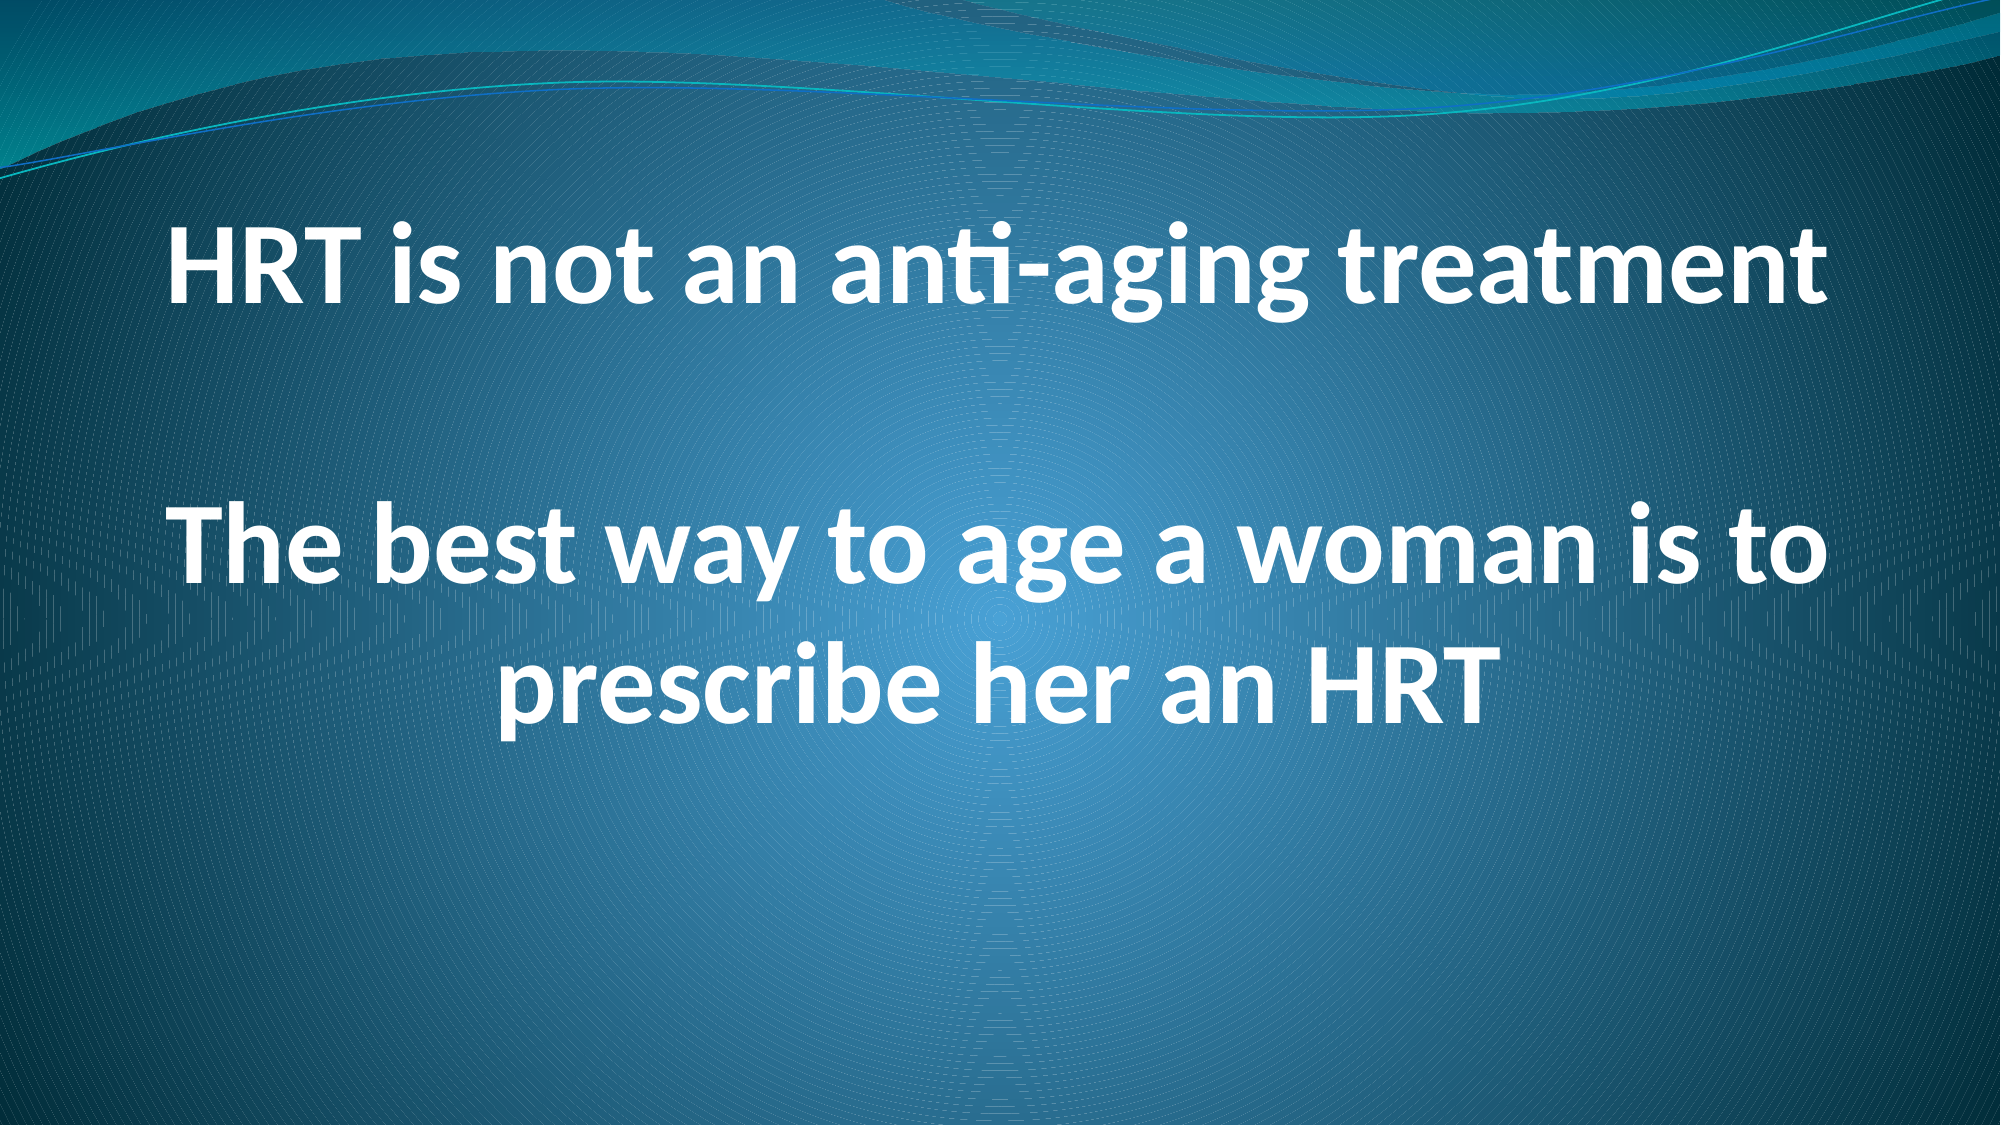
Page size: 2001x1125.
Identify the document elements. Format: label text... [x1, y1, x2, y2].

title HRT is not an anti-aging treatment The best way to age a woman is to prescribe her an HRT [0, 0, 2000, 1125]
